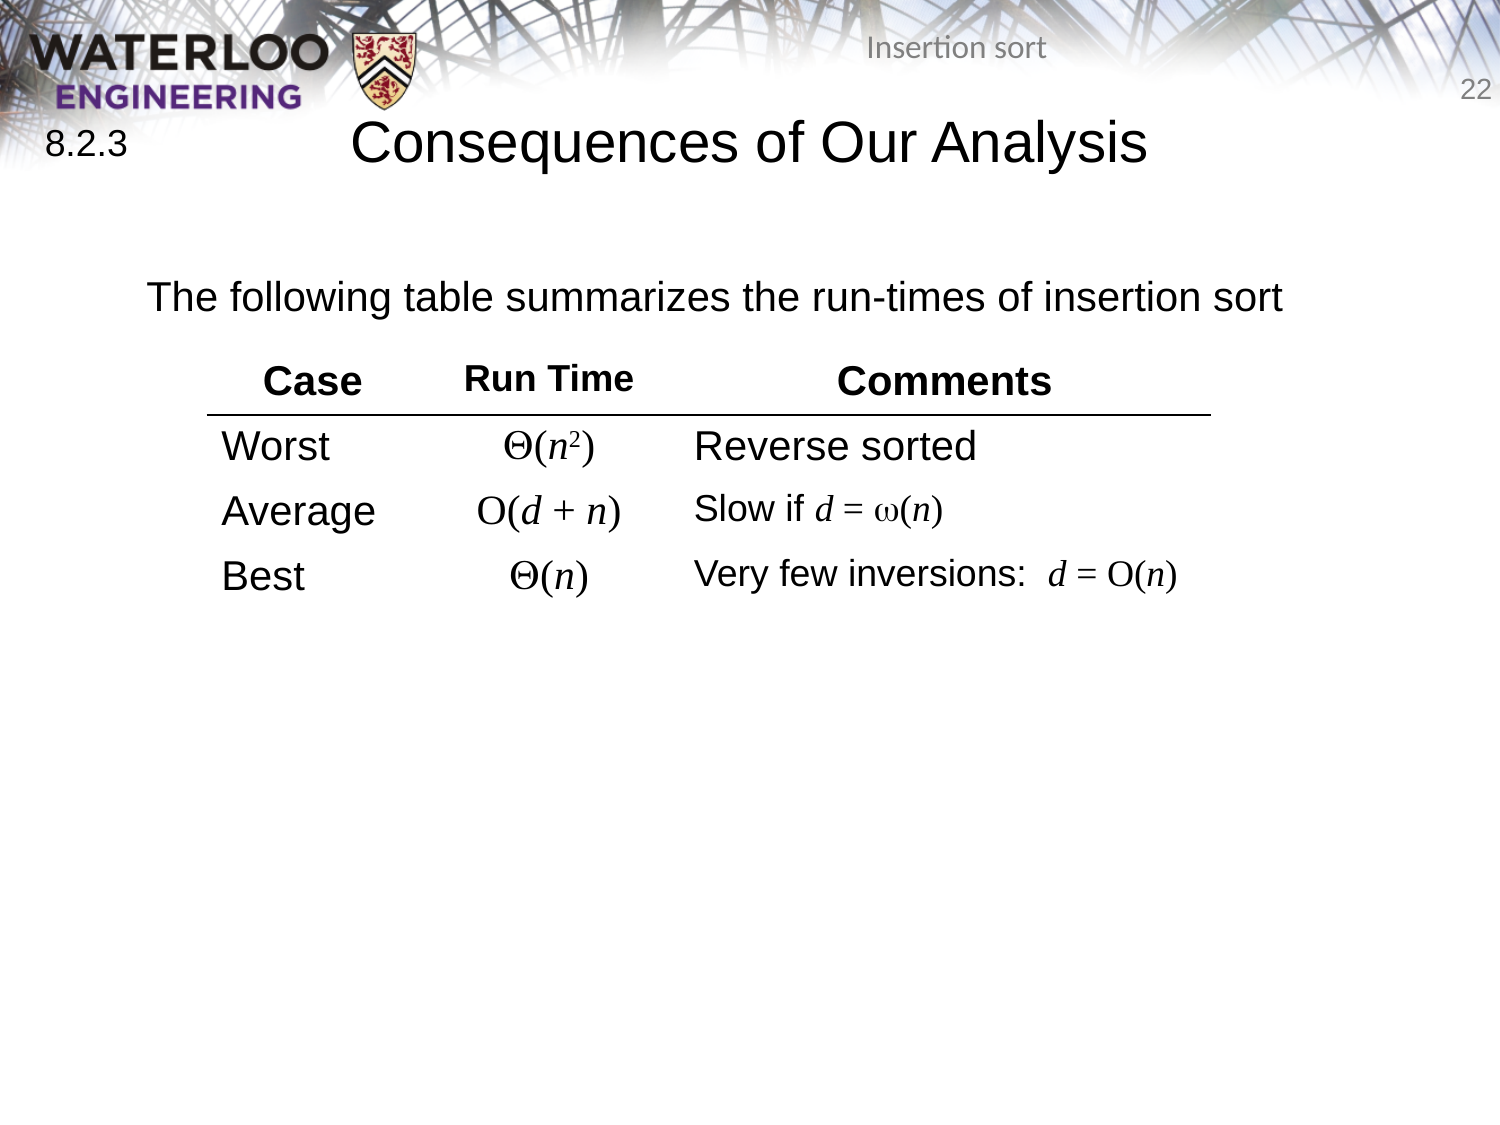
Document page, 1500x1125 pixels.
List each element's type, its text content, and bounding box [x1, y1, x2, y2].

title Consequences of Our Analysis [74, 44, 1426, 233]
list The following table summarizes the run-times of insertion sort [74, 262, 1426, 1006]
picture [0, 0, 1500, 1125]
table_cell Slow if d = w(n) [679, 480, 1211, 545]
table_header Case [207, 350, 419, 414]
table_cell Very few inversions: d = O(n) [679, 545, 1211, 610]
text_box 8.2.3 [30, 111, 143, 172]
table_cell Worst [207, 416, 419, 480]
table_header Comments [679, 350, 1211, 414]
table_cell Average [207, 480, 419, 545]
table_cell O(d + n) [419, 480, 679, 545]
table_cell Reverse sorted [679, 416, 1211, 480]
table_header Run Time [419, 350, 679, 414]
table_cell Q(n2) [419, 416, 679, 480]
table_cell Q(n) [419, 545, 679, 610]
table_cell Best [207, 545, 419, 610]
